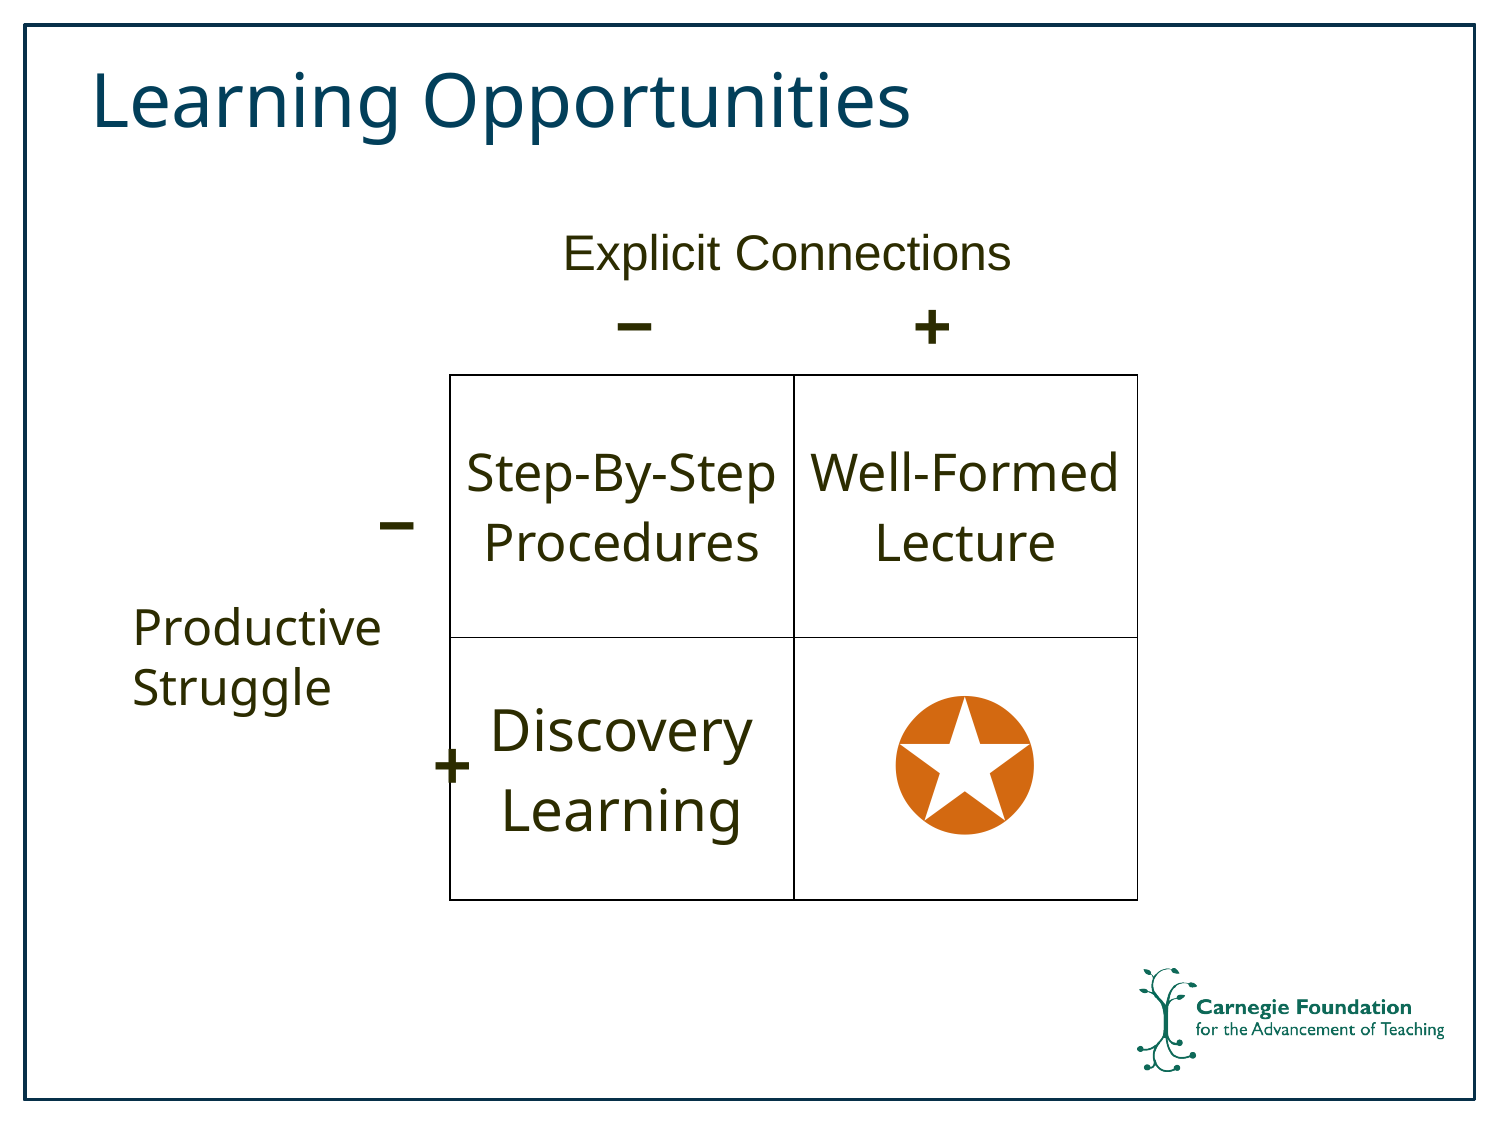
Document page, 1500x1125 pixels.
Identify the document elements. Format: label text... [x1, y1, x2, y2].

text_box Explicit Connections [512, 212, 1063, 295]
picture [1137, 968, 1444, 1072]
text_box − + [362, 474, 488, 813]
table_header Step-By-Step Procedures [451, 376, 793, 637]
table_header Well-Formed Lecture [795, 376, 1137, 637]
text_box Productive Struggle [117, 587, 362, 694]
table_cell ✪ [795, 638, 1137, 899]
text_box − + [600, 274, 1150, 371]
table_cell Discovery Learning [451, 638, 793, 899]
title Learning Opportunities [75, 50, 1425, 150]
